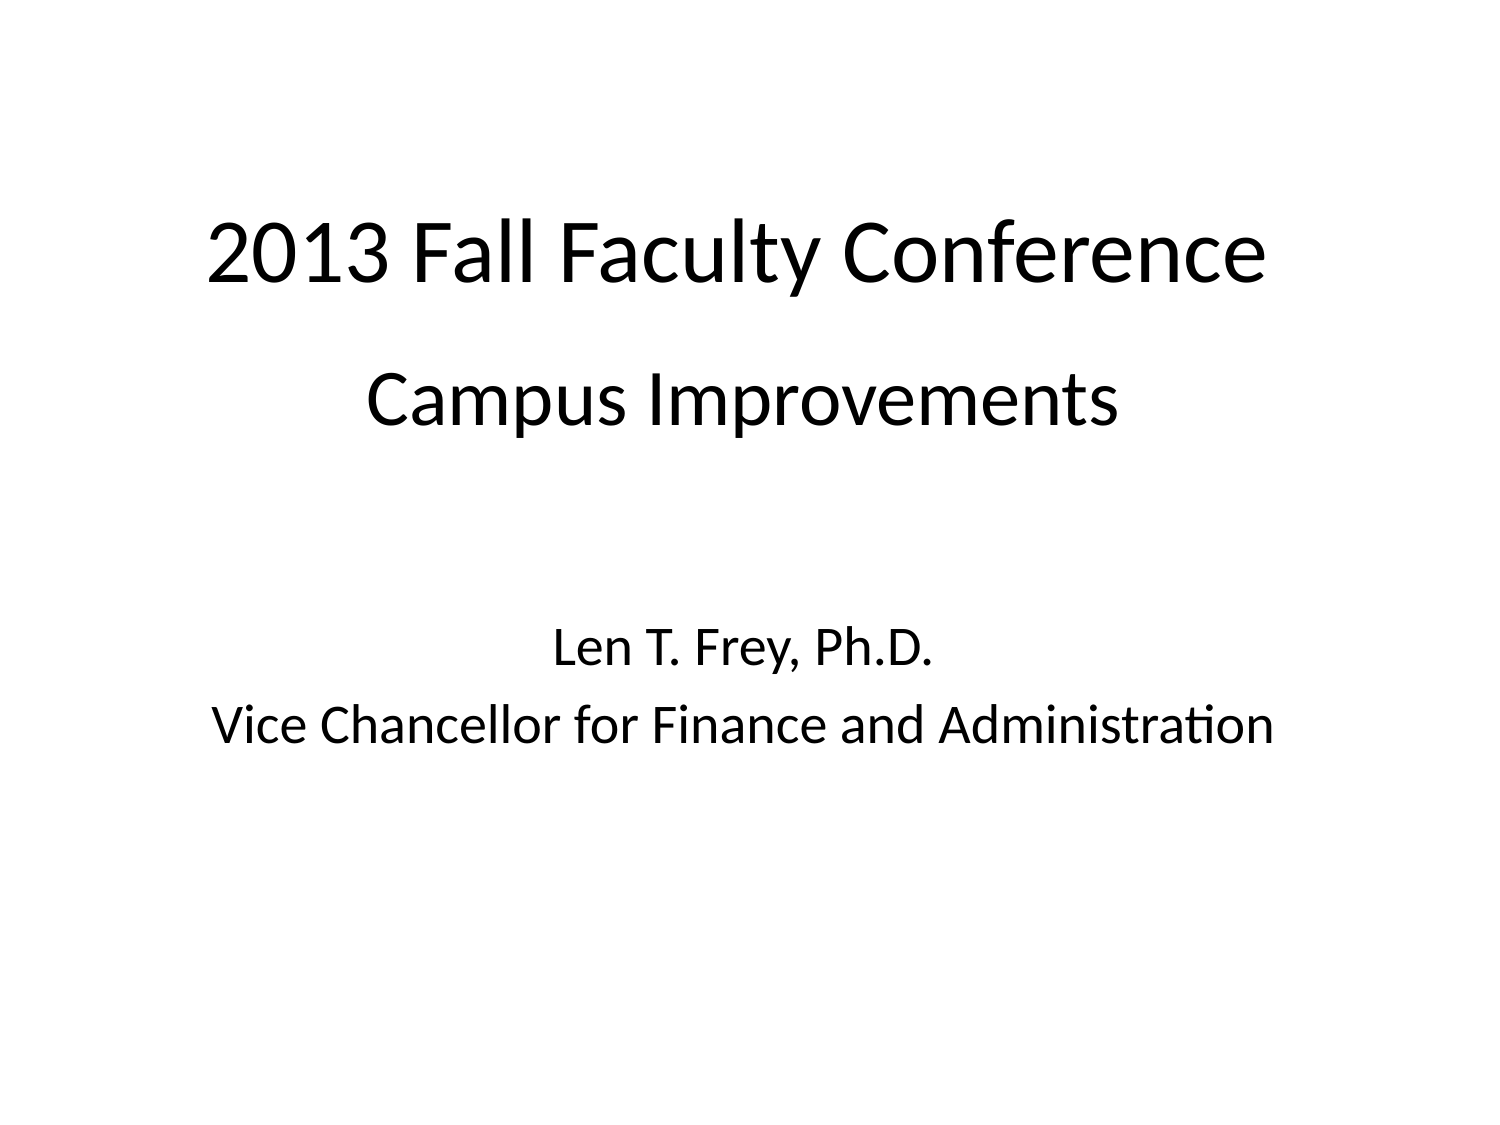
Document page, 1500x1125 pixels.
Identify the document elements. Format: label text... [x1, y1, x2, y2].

title 2013 Fall Faculty Conference [99, 125, 1375, 367]
subtitle Campus Improvements Len T. Frey, Ph.D. Vice Chancellor for Finance and Administration [187, 337, 1300, 788]
